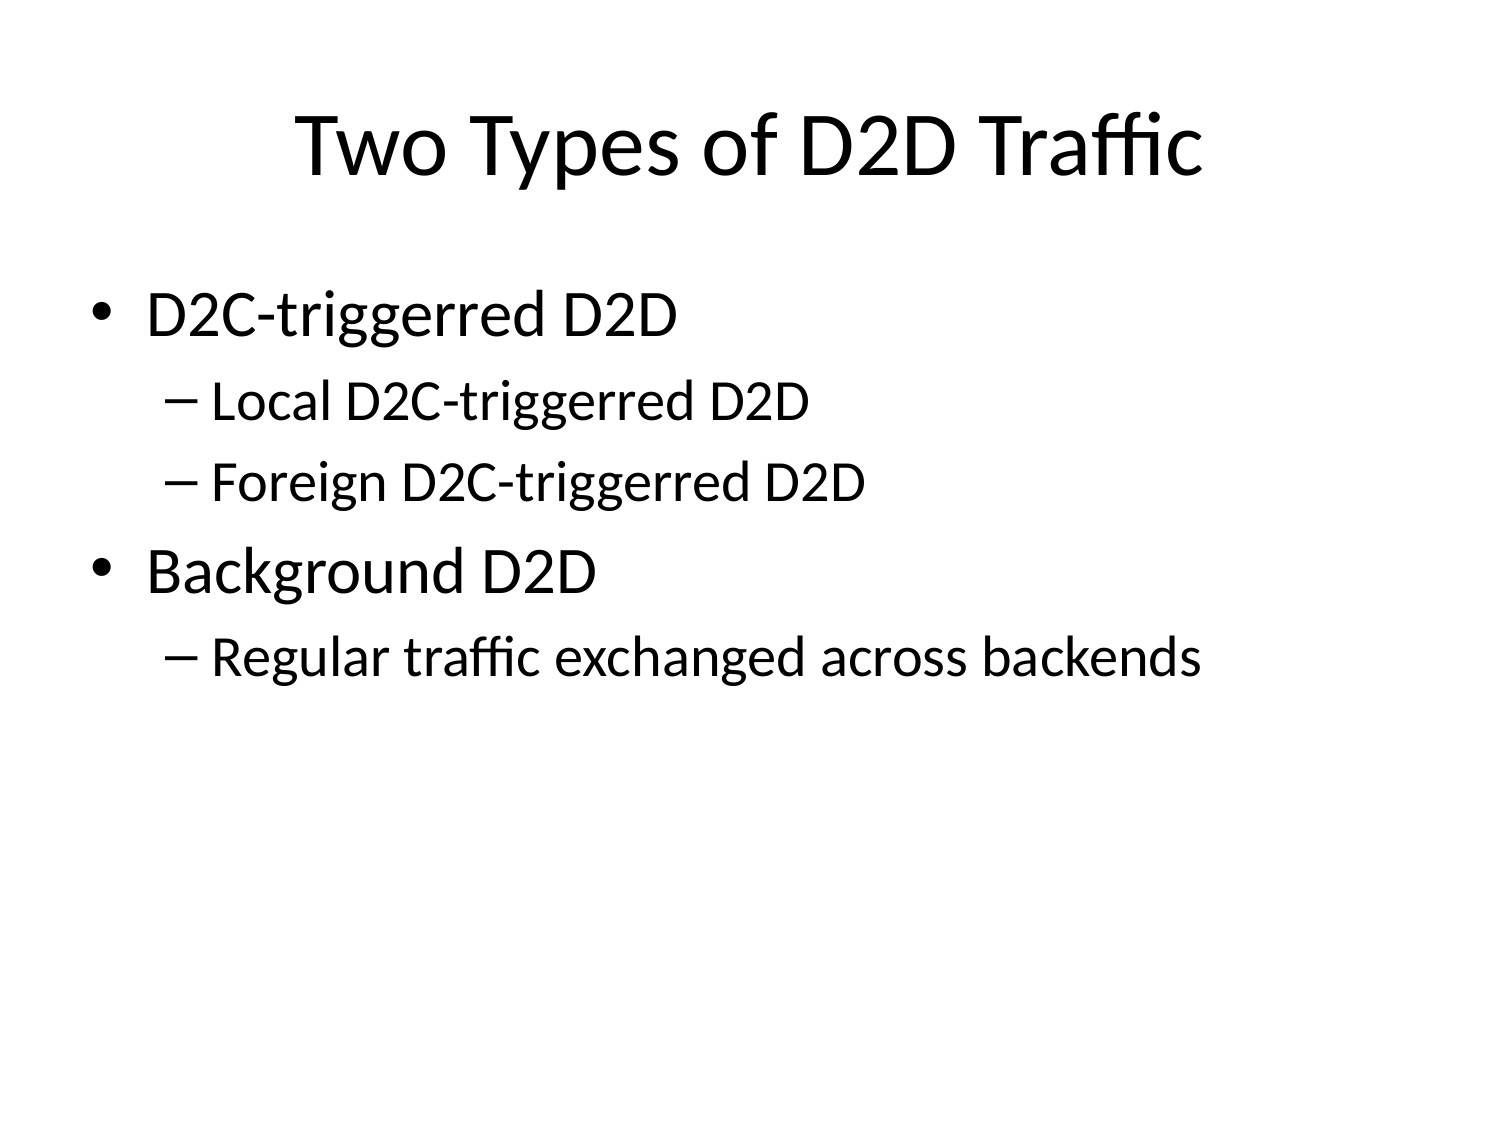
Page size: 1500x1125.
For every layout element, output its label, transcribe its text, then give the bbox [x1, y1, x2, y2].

list D2C-triggerred D2D Local D2C-triggerred D2D Foreign D2C-triggerred D2D Background D2D Regular traffic exchanged across backends [75, 262, 1425, 1005]
title Two Types of D2D Traffic [75, 45, 1425, 233]
